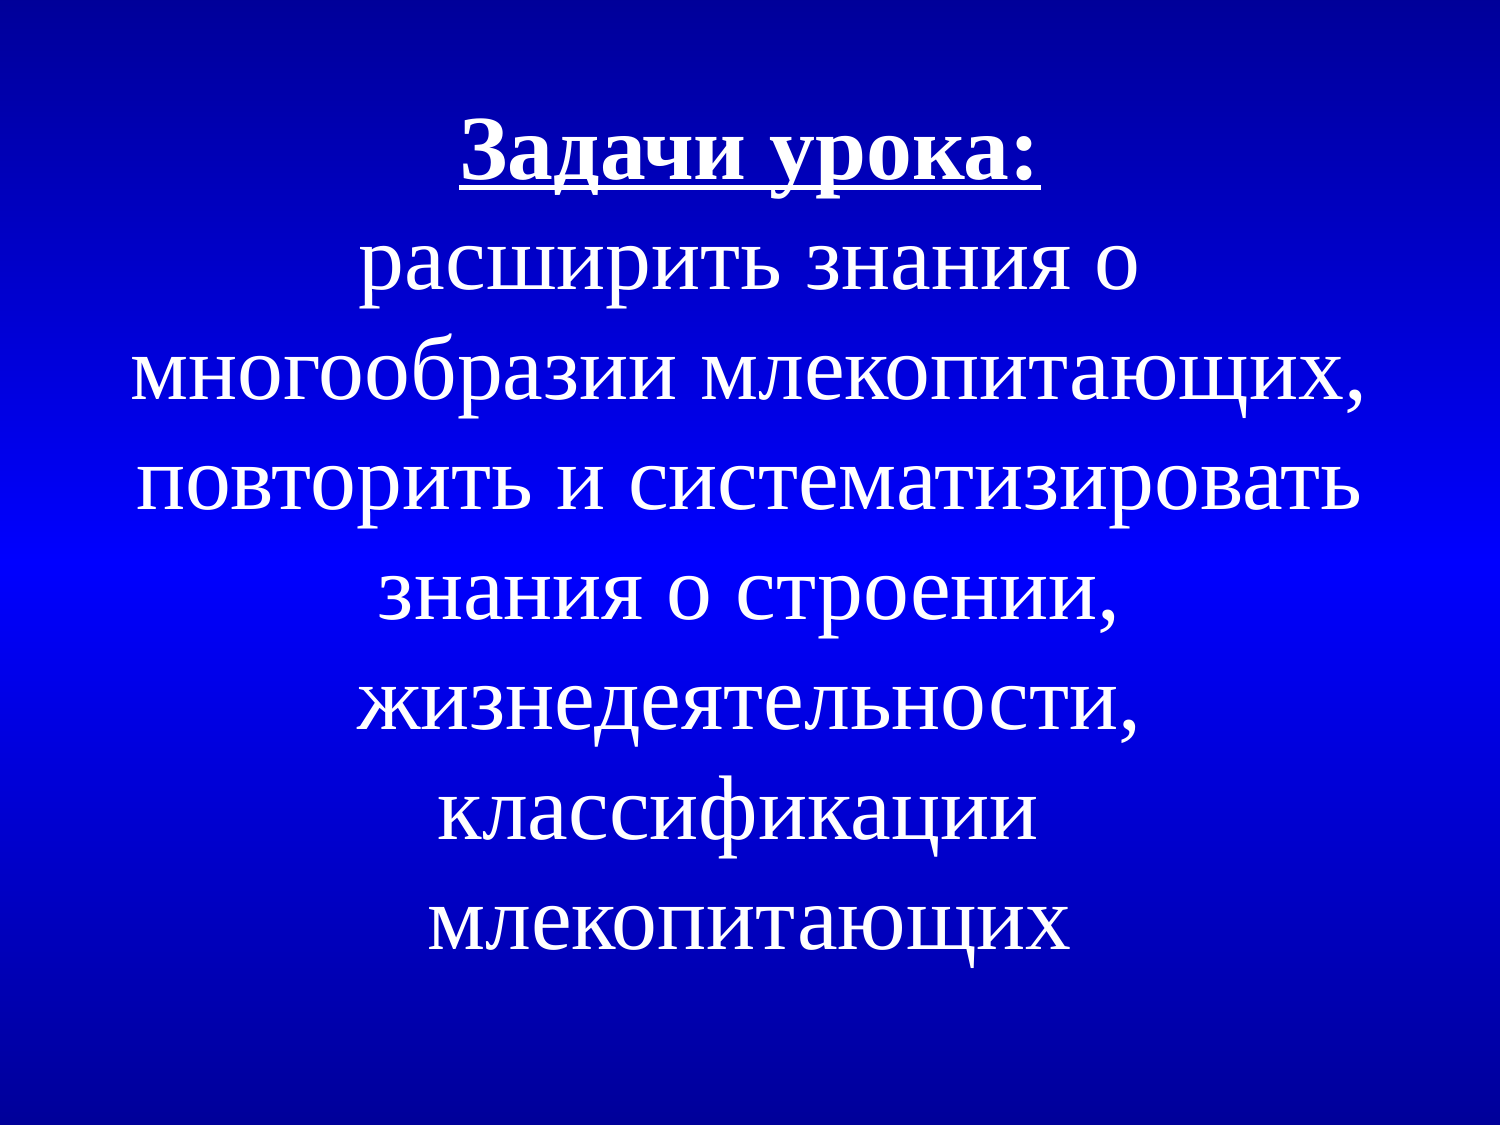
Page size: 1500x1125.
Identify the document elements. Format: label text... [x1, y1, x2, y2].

title Задачи урока: расширить знания о многообразии млекопитающих, повторить и систематизировать знания о строении, жизнедеятельности, классификации млекопитающих [112, 99, 1388, 957]
